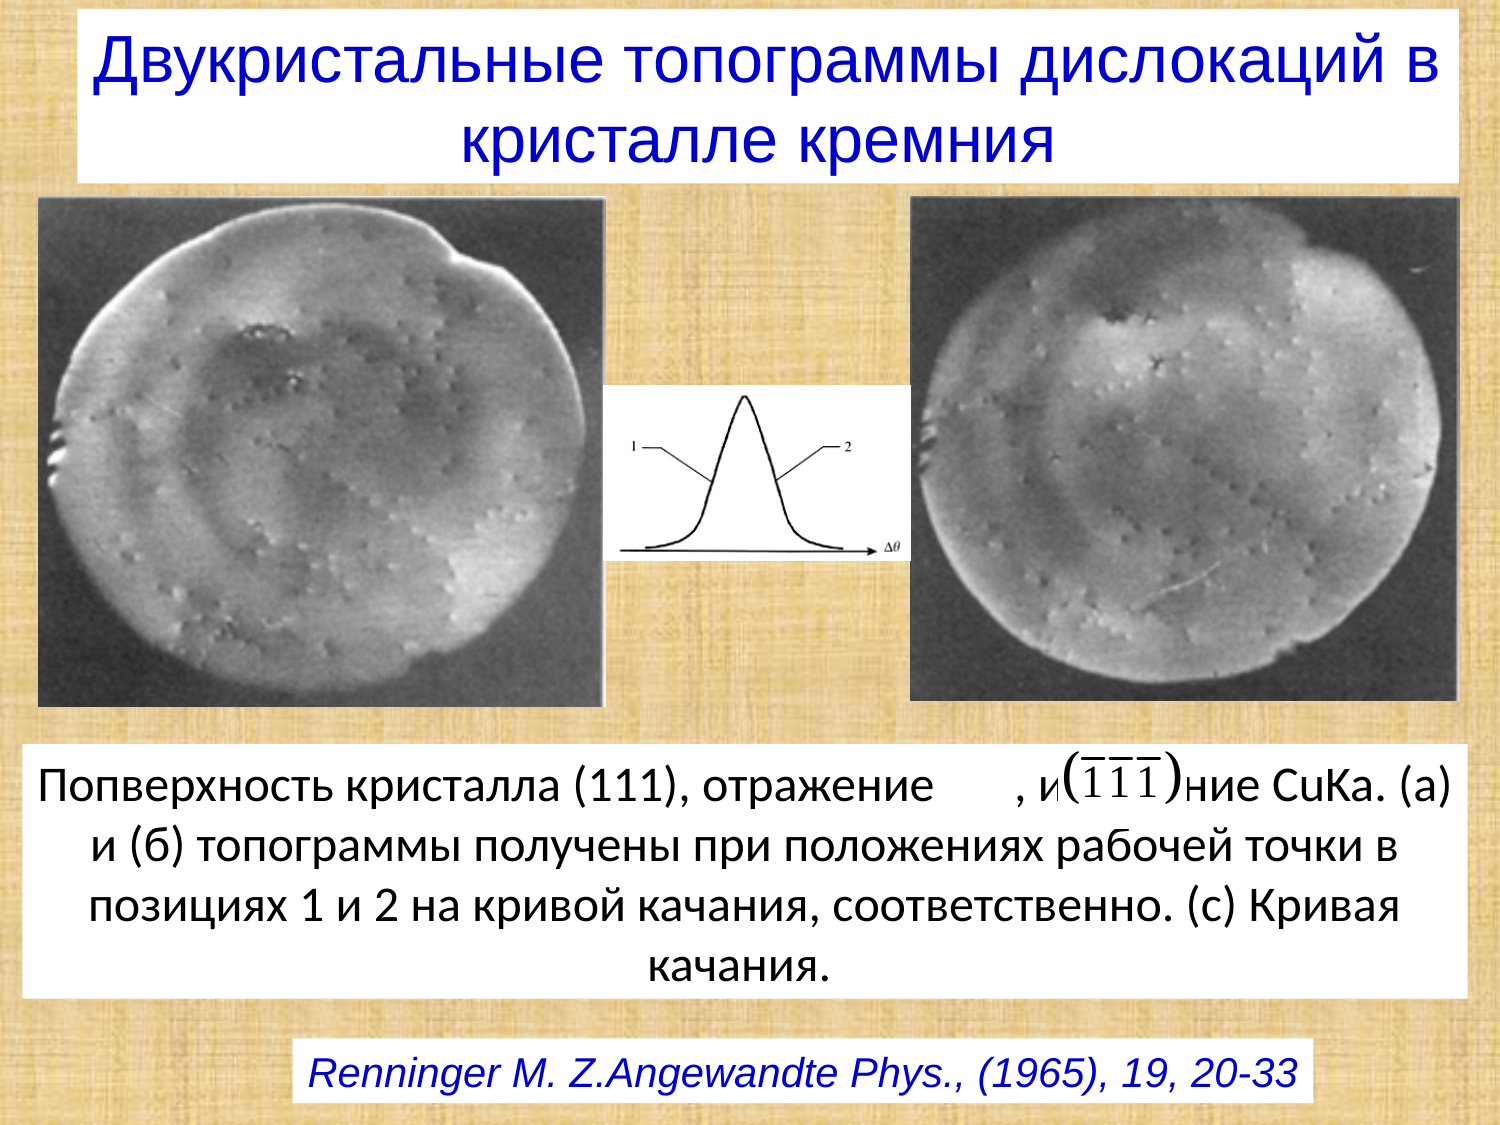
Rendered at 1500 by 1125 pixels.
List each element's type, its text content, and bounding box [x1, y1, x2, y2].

text_box Renninger M. Z.Angewandte Phys., (1965), 19, 20-33 [292, 1038, 1314, 1104]
text_box Попверхность кристалла (111), отражение , излучение CuKa. (а) и (б) топограммы получены при положениях рабочей точки в позициях 1 и 2 на кривой качания, соответственно. (с) Кривая качания. [22, 743, 1468, 999]
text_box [1057, 743, 1188, 829]
picture [0, 0, 1500, 1125]
text_box Двукристальные топограммы дислокаций в кристалле кремния [77, 8, 1459, 184]
